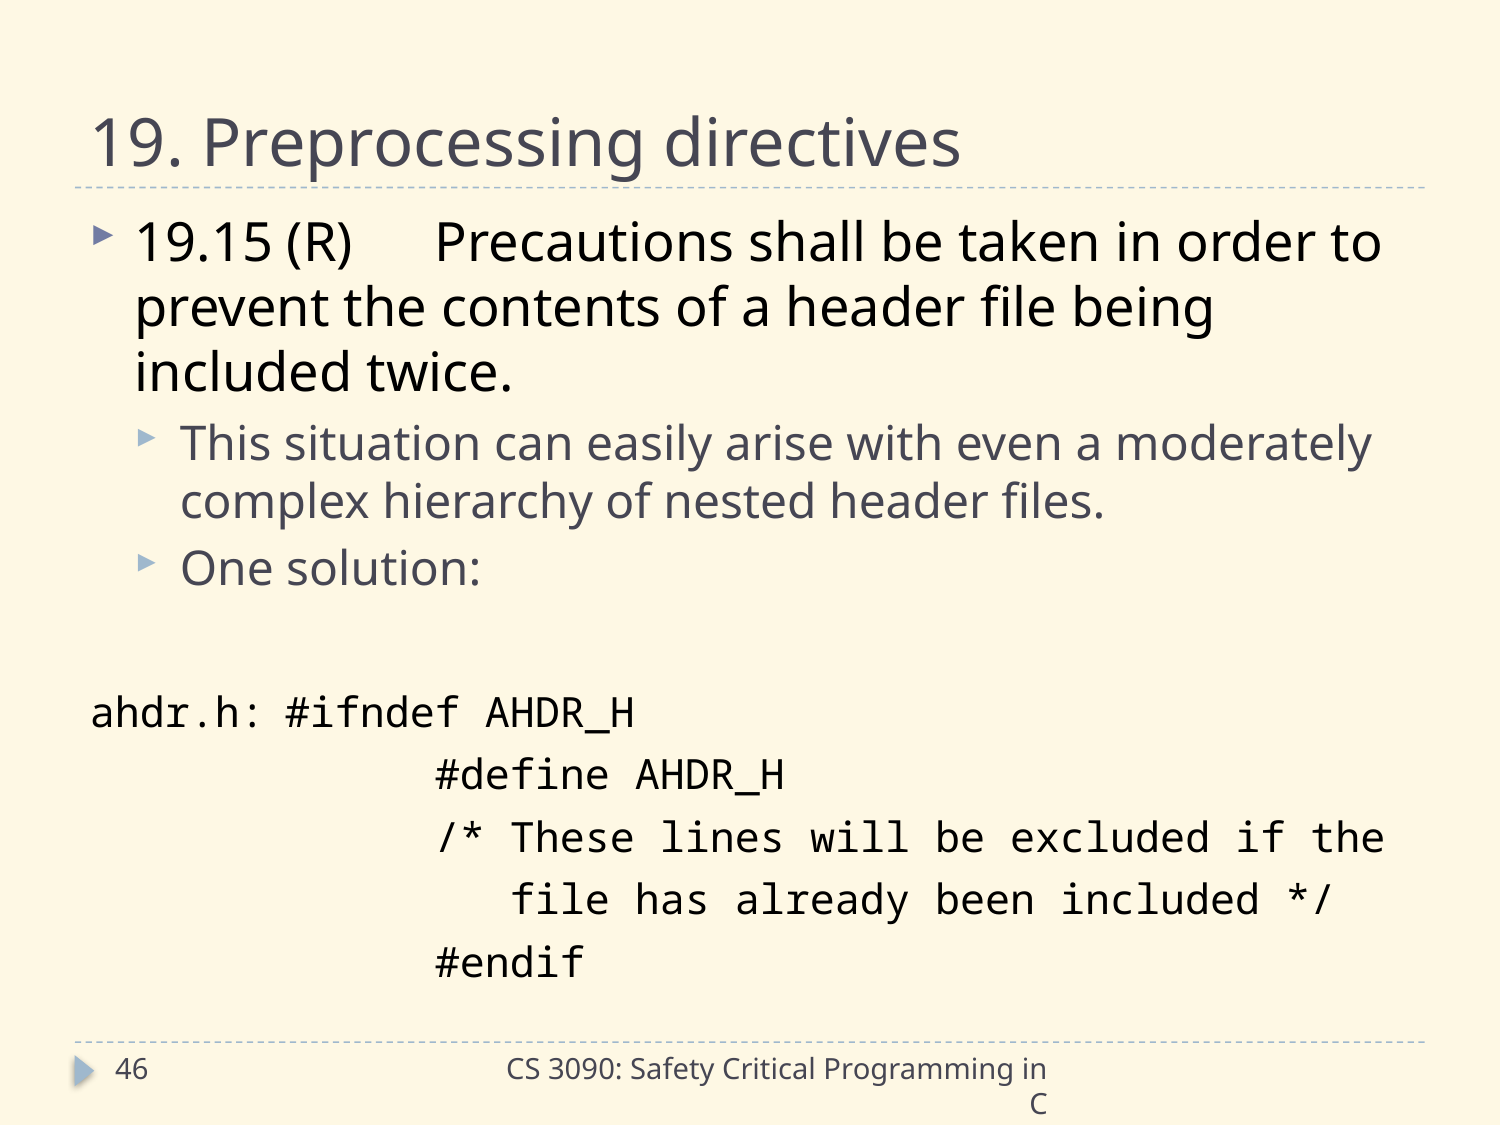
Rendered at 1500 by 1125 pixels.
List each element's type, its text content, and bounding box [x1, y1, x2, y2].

footer CS 3090: Safety Critical Programming in C [475, 1042, 1063, 1125]
list 19.15 (R) Precautions shall be taken in order to prevent the contents of a header file being included twice. This situation can easily arise with even a moderately complex hierarchy of nested header files. One solution: ahdr.h: #ifndef AHDR_H #define AHDR_H /* These lines will be excluded if the file has already been included */ #endif [75, 200, 1425, 1010]
title 19. Preprocessing directives [75, 24, 1425, 188]
slide_number 46 [100, 1042, 426, 1103]
